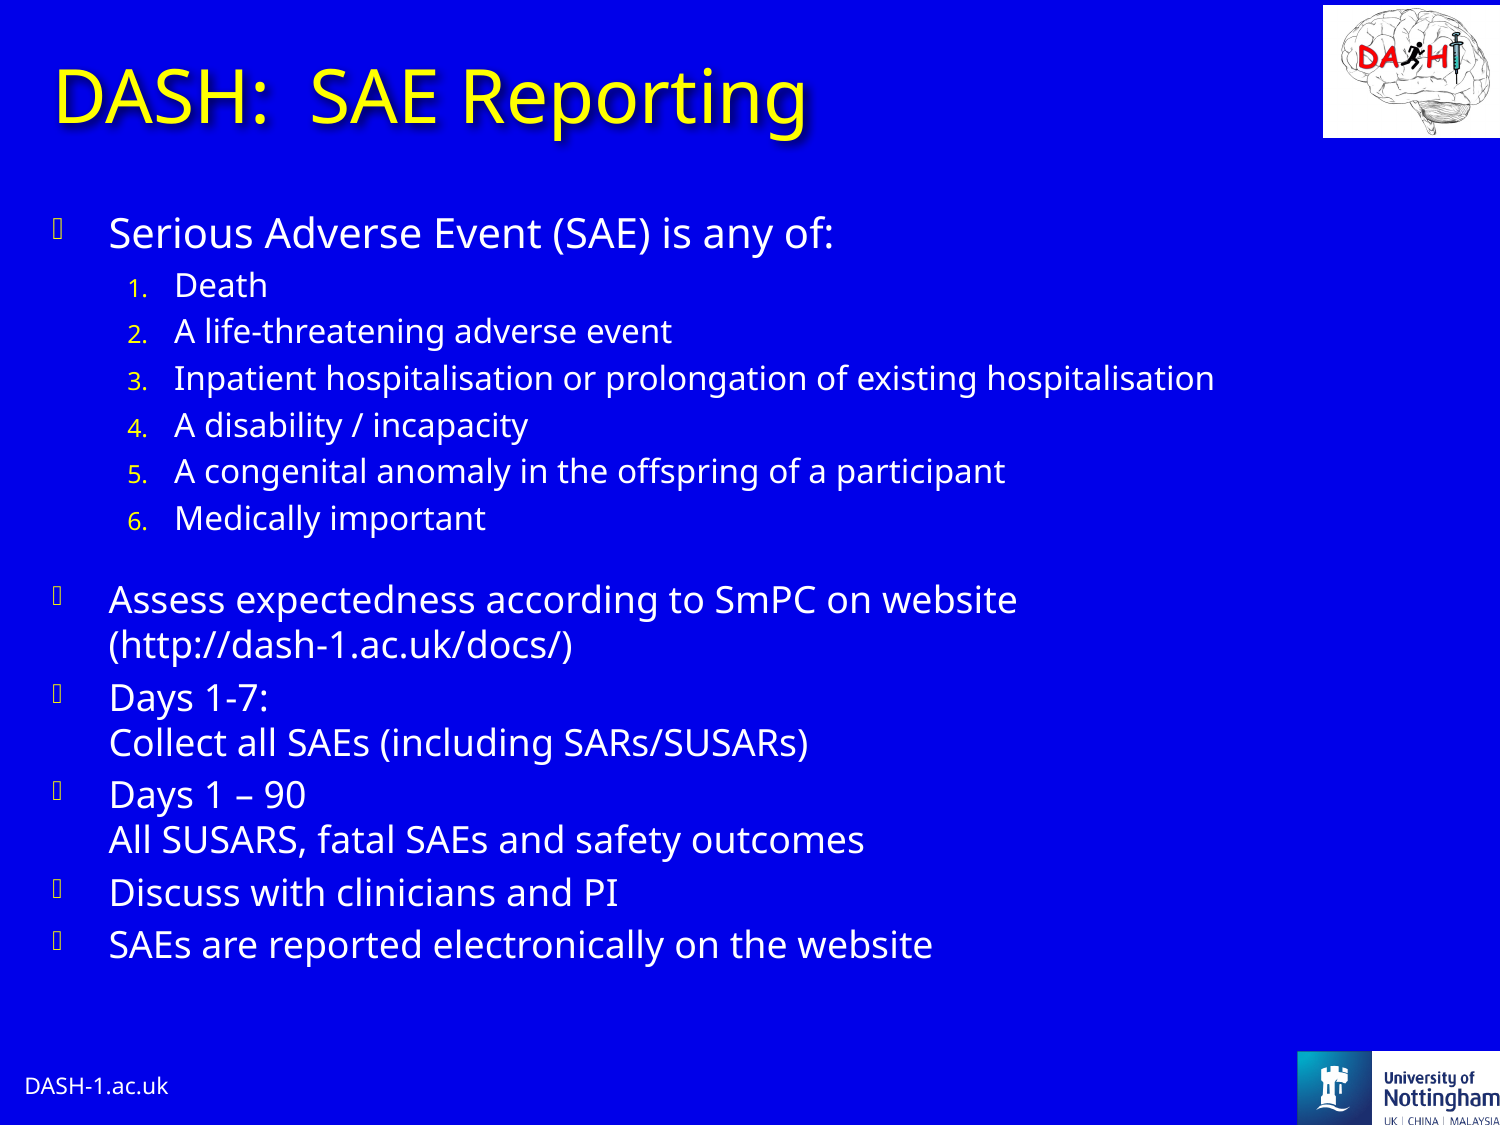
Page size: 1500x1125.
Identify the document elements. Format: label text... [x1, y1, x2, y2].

title DASH: SAE Reporting [36, 24, 1460, 163]
picture [1323, 4, 1500, 138]
list Serious Adverse Event (SAE) is any of: Death A life-threatening adverse event Inpatient hospitalisation or prolongation of existing hospitalisation A disability / incapacity A congenital anomaly in the offspring of a participant Medically important Assess expectedness according to SmPC on website (http://dash-1.ac.uk/docs/) Days 1-7: Collect all SAEs (including SARs/SUSARs) Days 1 – 90 All SUSARS, fatal SAEs and safety outcomes Discuss with clinicians and PI SAEs are reported electronically on the website [37, 200, 1468, 1088]
text_box DASH-1.ac.uk [9, 1064, 184, 1107]
picture [1297, 1050, 1500, 1125]
